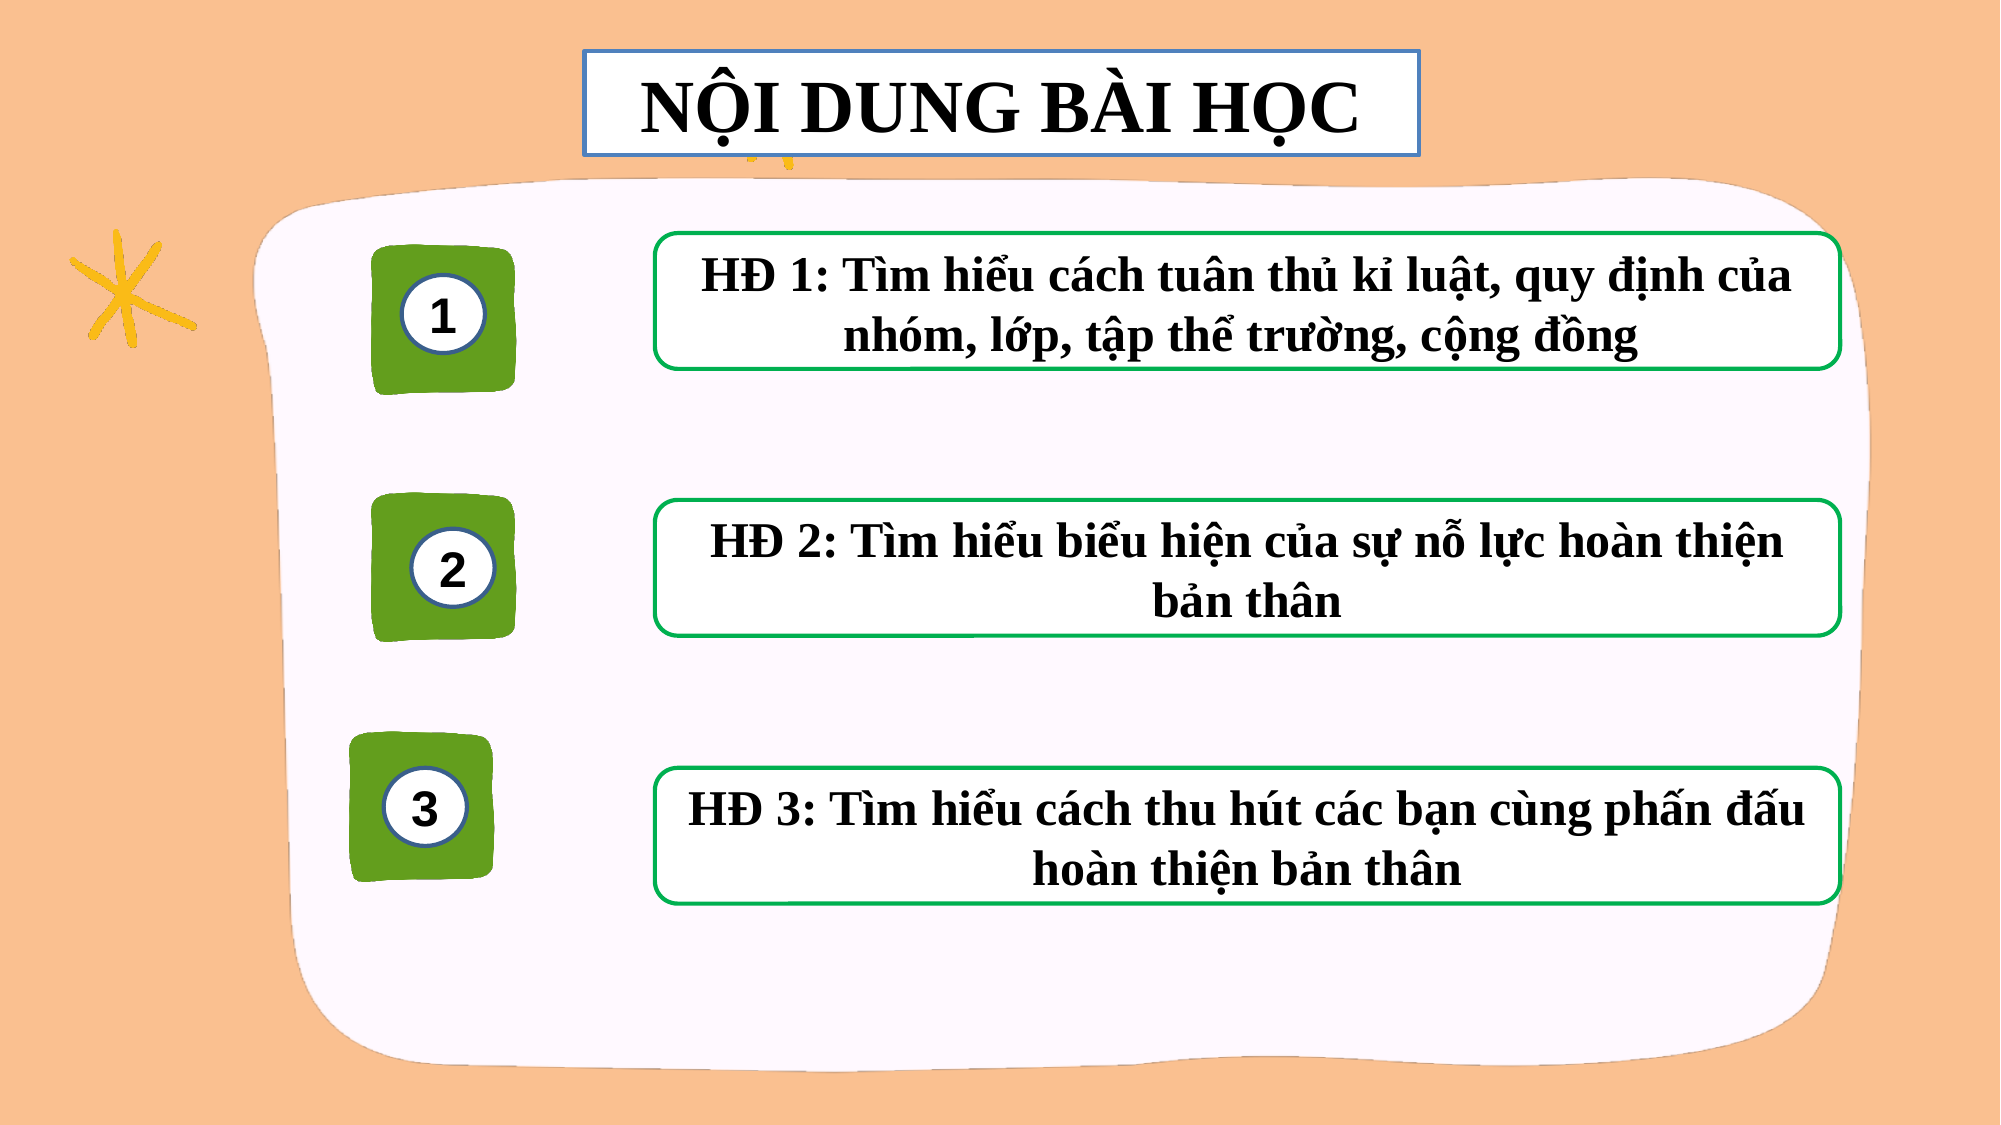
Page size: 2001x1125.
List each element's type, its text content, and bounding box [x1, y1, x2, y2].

text_box HĐ 1: Tìm hiểu cách tuân thủ kỉ luật, quy định của nhóm, lớp, tập thể trường, cộng đồng [1514, 230, 1843, 371]
text_box HĐ 2: Tìm hiểu biểu hiện của sự nỗ lực hoàn thiện bản thân [1514, 497, 1843, 638]
picture [68, 228, 197, 349]
text_box NỘI DUNG BÀI HỌC [582, 49, 596, 157]
text_box HĐ 3: Tìm hiểu cách thu hút các bạn cùng phấn đấu hoàn thiện bản thân [1514, 765, 1843, 906]
picture [233, 0, 1879, 1125]
